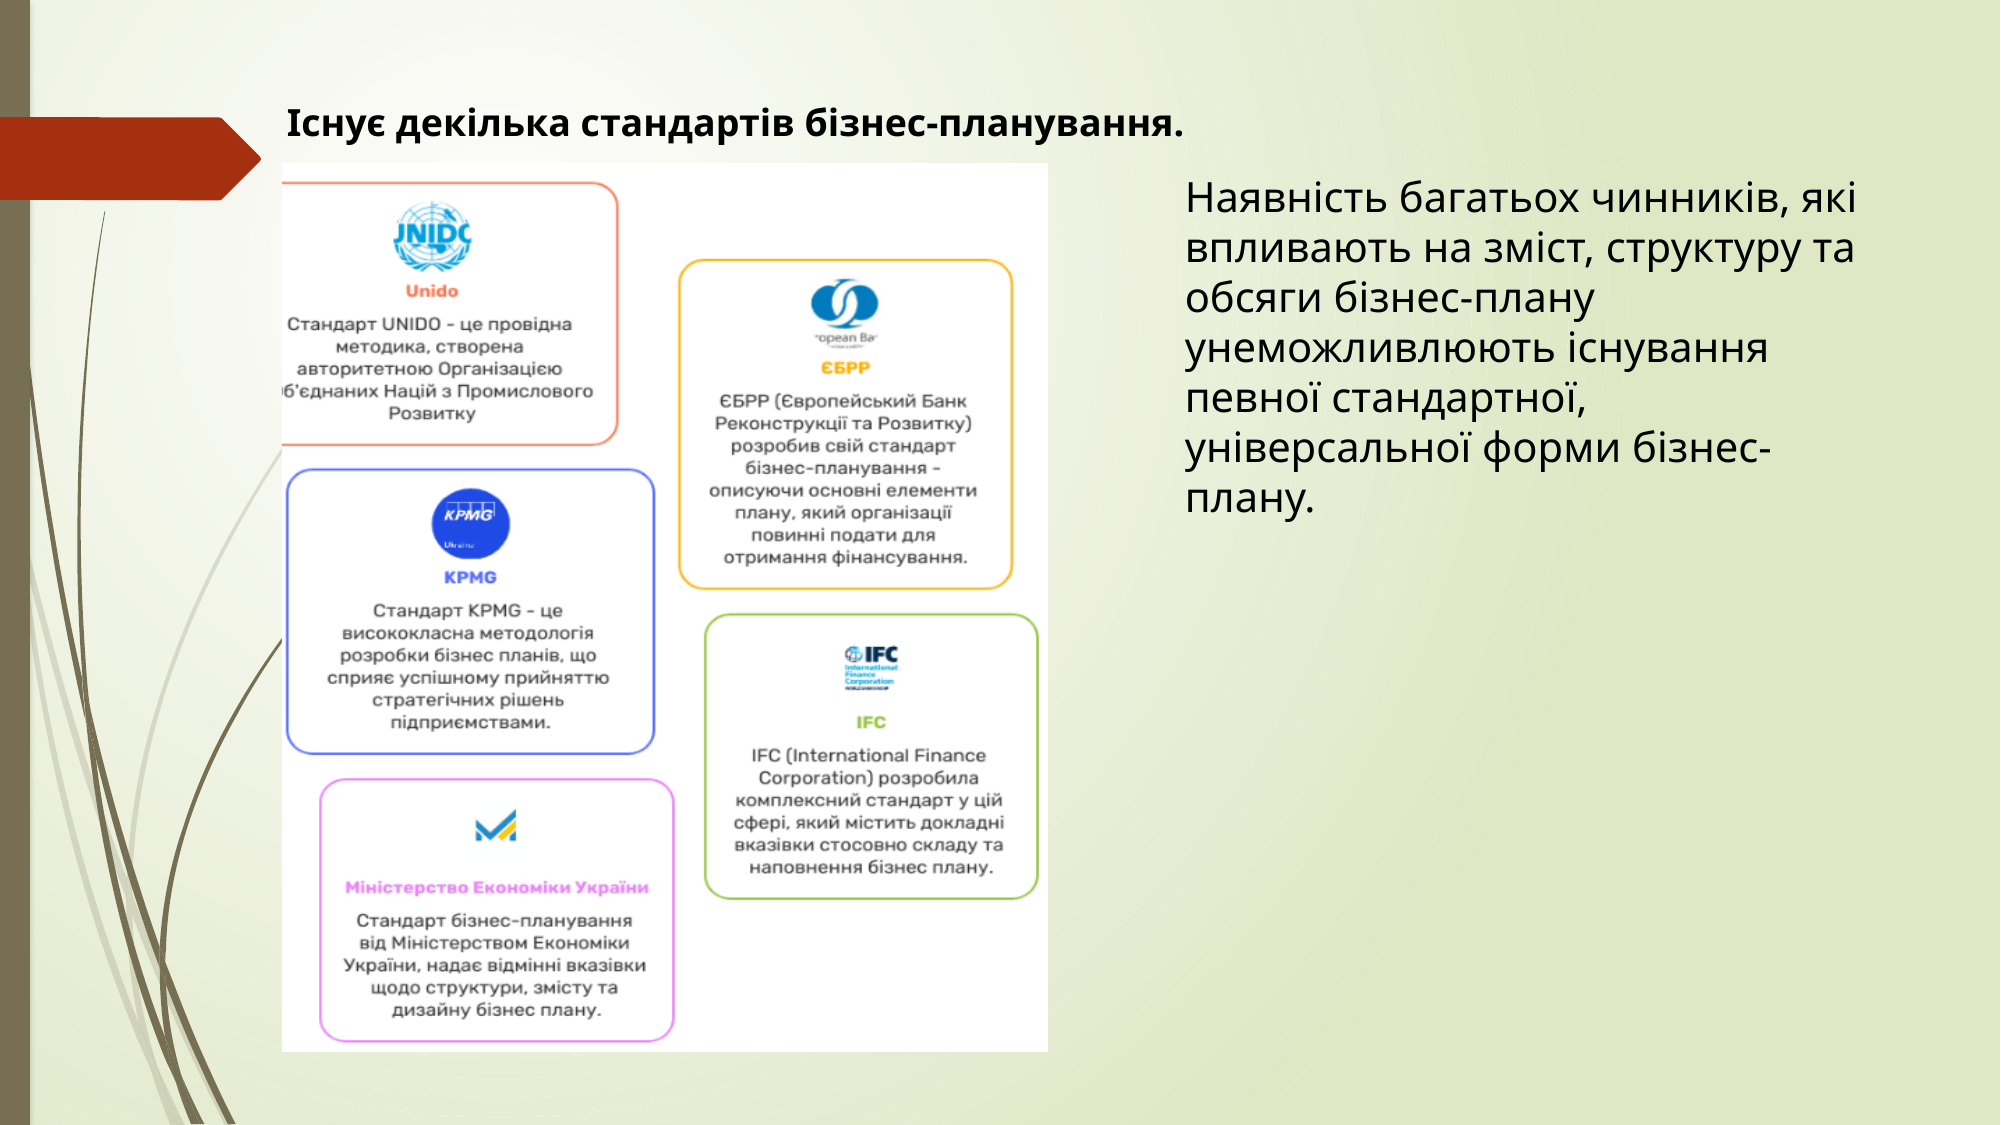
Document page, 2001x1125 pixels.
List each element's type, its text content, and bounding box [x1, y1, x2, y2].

picture [281, 163, 1049, 1053]
text_box Існує декілька стандартів бізнес-планування. [272, 46, 1272, 152]
text_box Наявність багатьох чинників, які впливають на зміст, структуру та обсяги бізнес-плану унеможливлюють існування певної стандартної, універсальної форми бізнес-плану. [1170, 163, 1898, 679]
